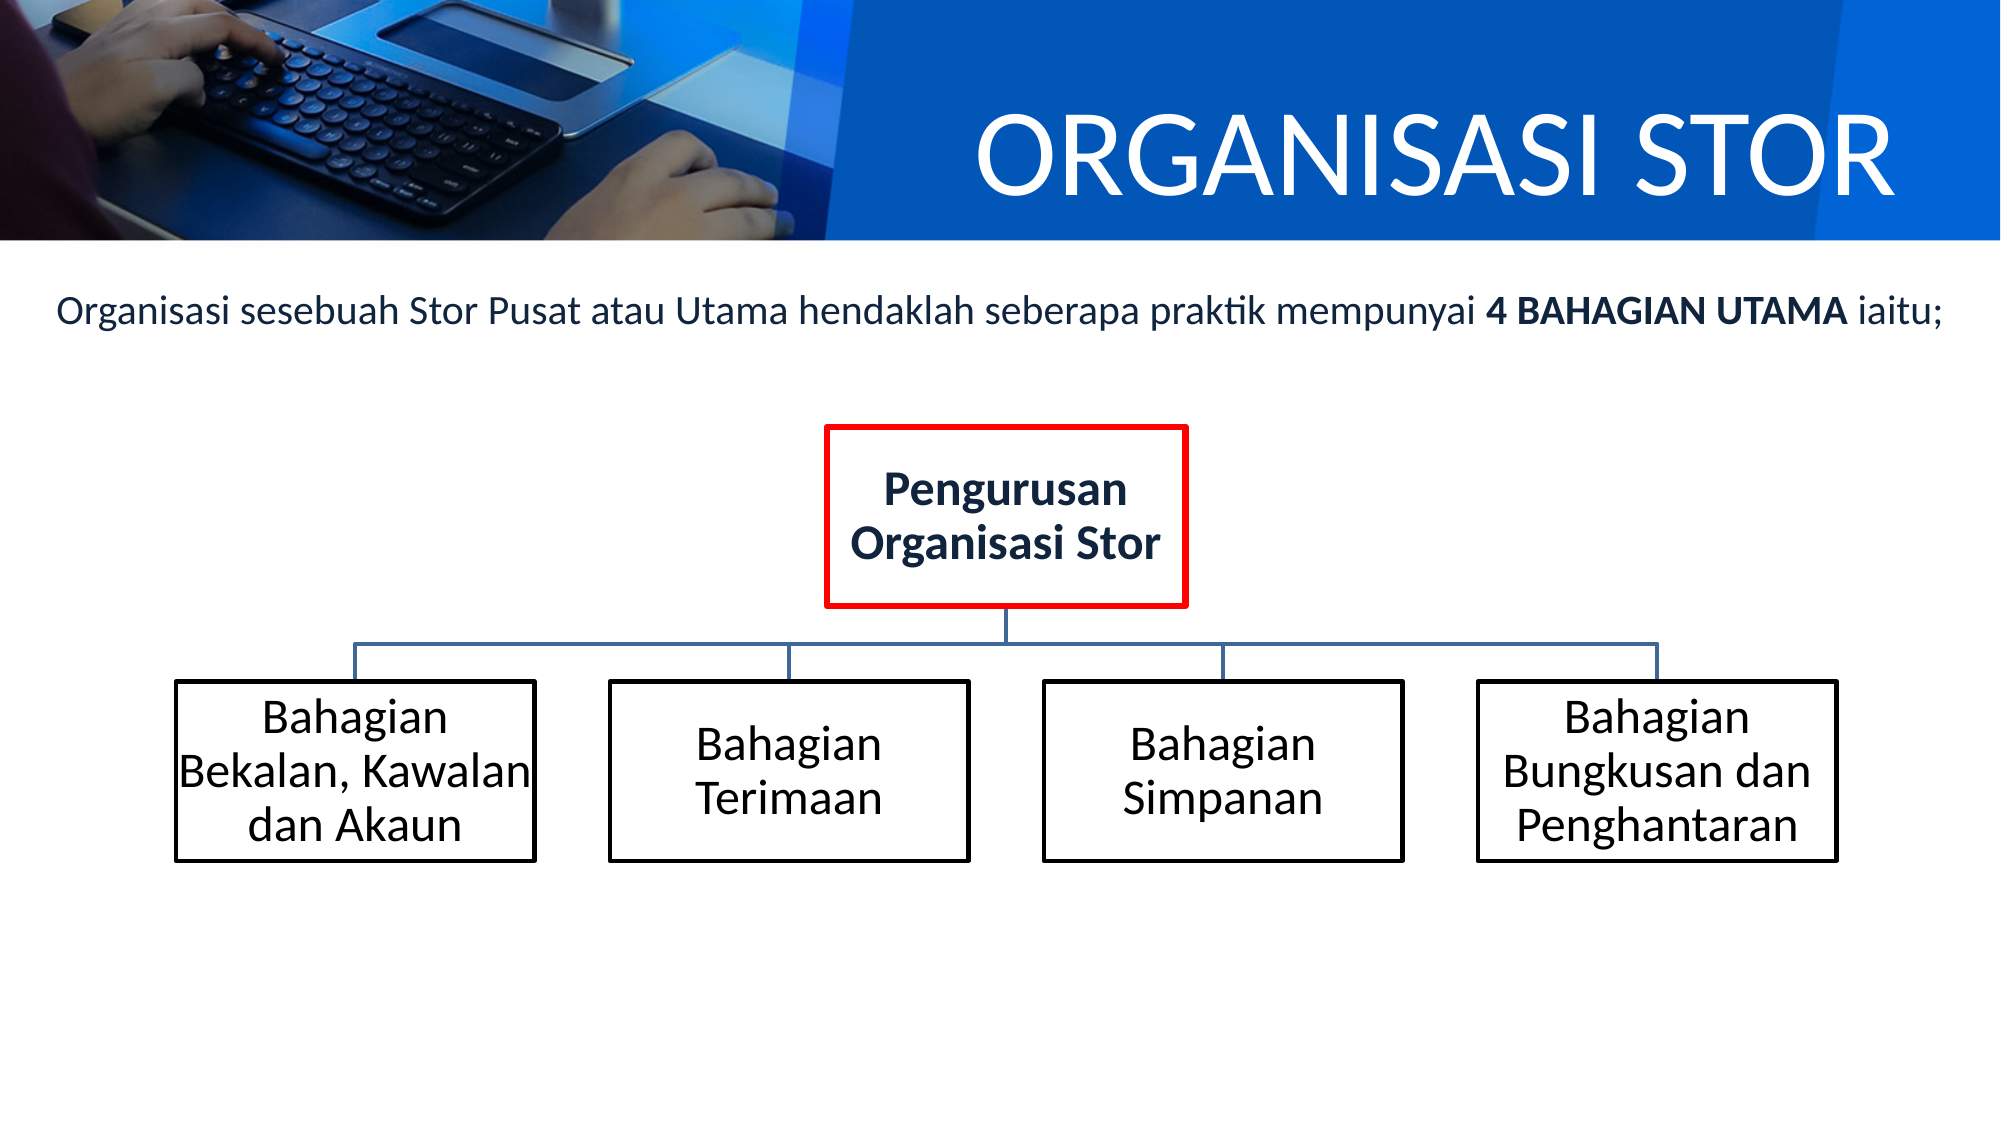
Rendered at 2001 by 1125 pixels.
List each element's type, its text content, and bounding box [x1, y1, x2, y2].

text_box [174, 187, 1838, 1101]
text_box Organisasi sesebuah Stor Pusat atau Utama hendaklah seberapa praktik mempunyai 4 BAHAGIAN UTAMA iaitu; [0, 275, 169, 340]
text_box ORGANISASI STOR [99, 61, 1913, 229]
picture [0, 0, 2001, 1125]
text_box Organisasi sesebuah Stor Pusat atau Utama hendaklah seberapa praktik mempunyai 4 BAHAGIAN UTAMA iaitu; [1841, 275, 2000, 340]
